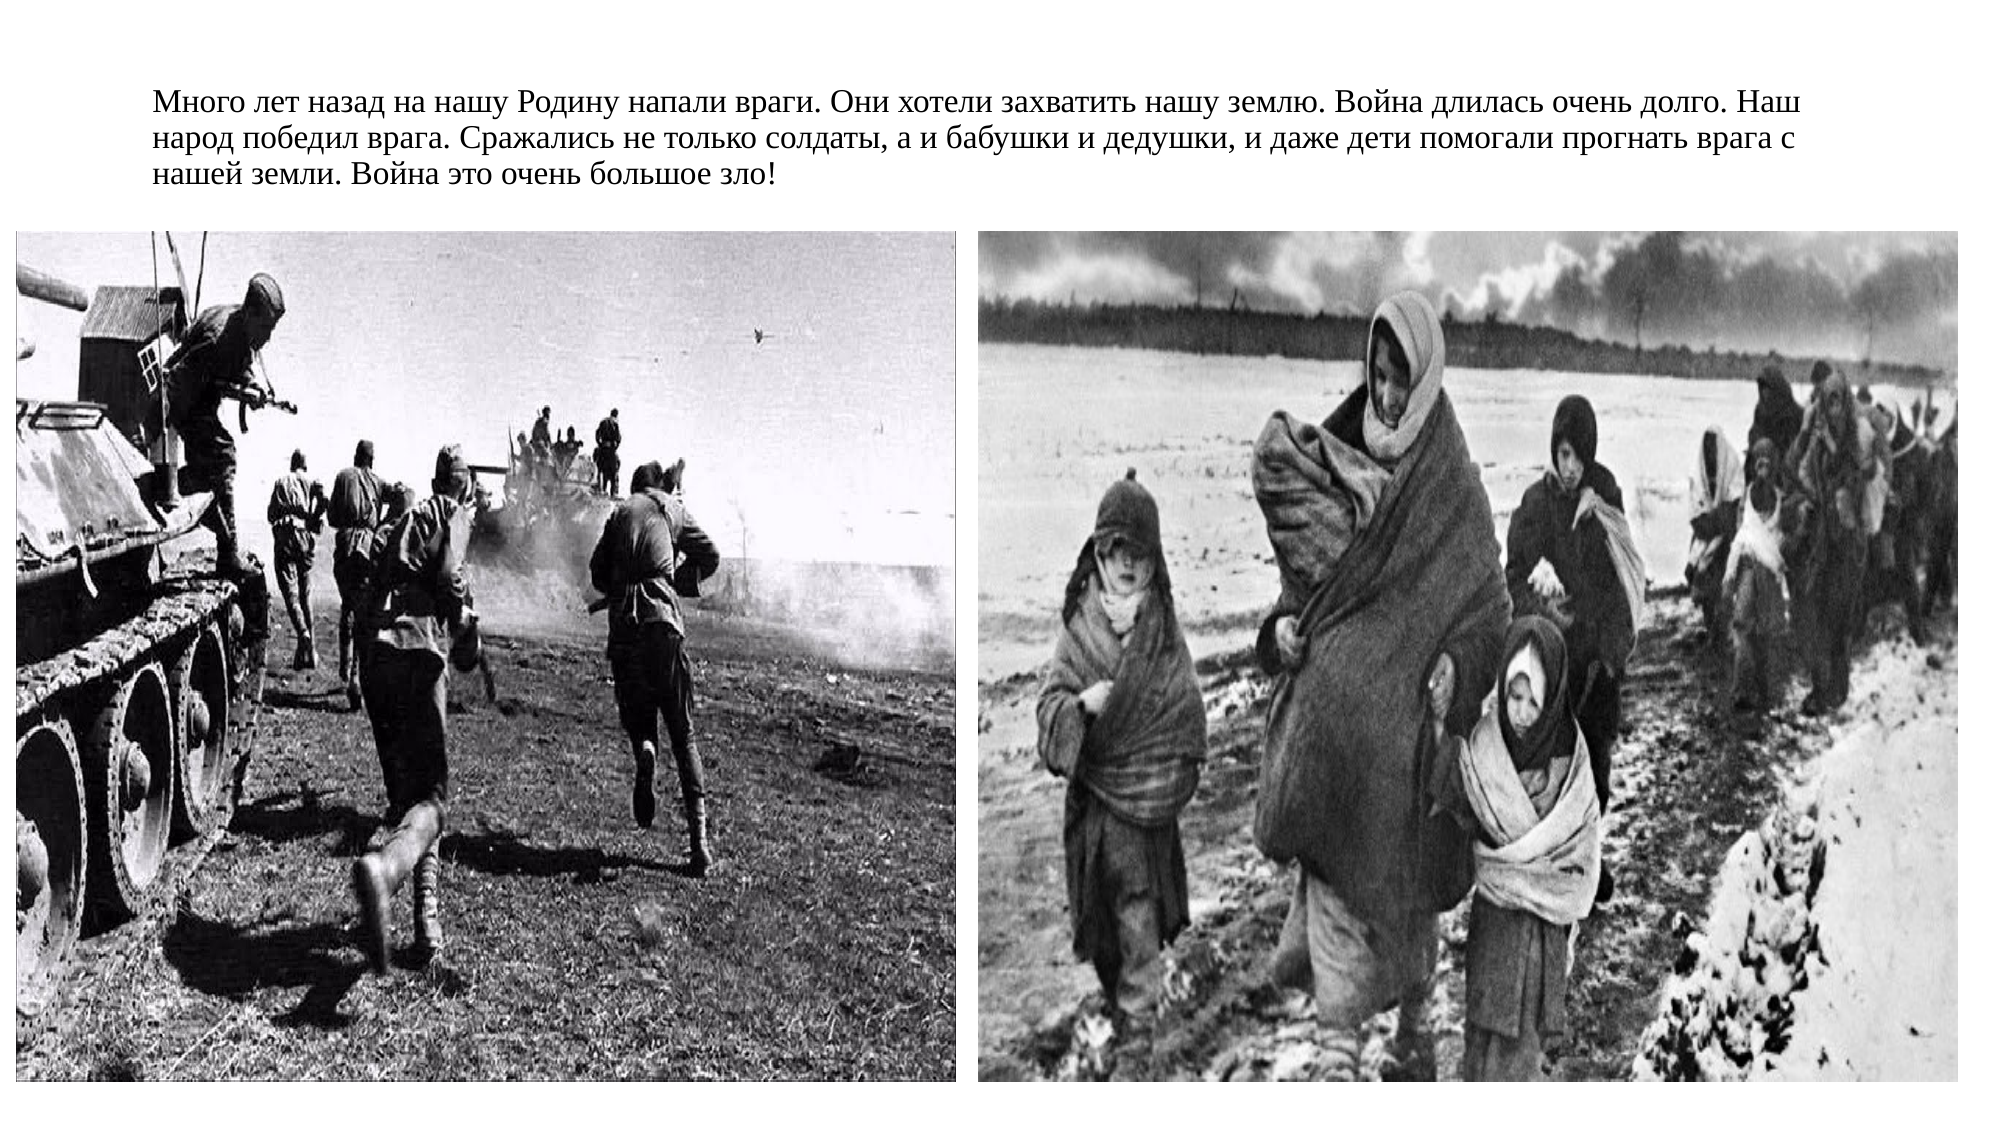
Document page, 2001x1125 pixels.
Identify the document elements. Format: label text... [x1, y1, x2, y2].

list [978, 231, 1958, 1082]
picture [16, 231, 956, 1082]
title Много лет назад на нашу Родину напали враги. Они хотели захватить нашу землю. Война длилась очень долго. Наш народ победил врага. Сражались не только солдаты, а и бабушки и дедушки, и даже дети помогали прогнать врага с нашей земли. Война это очень большое зло! [137, 59, 1863, 217]
